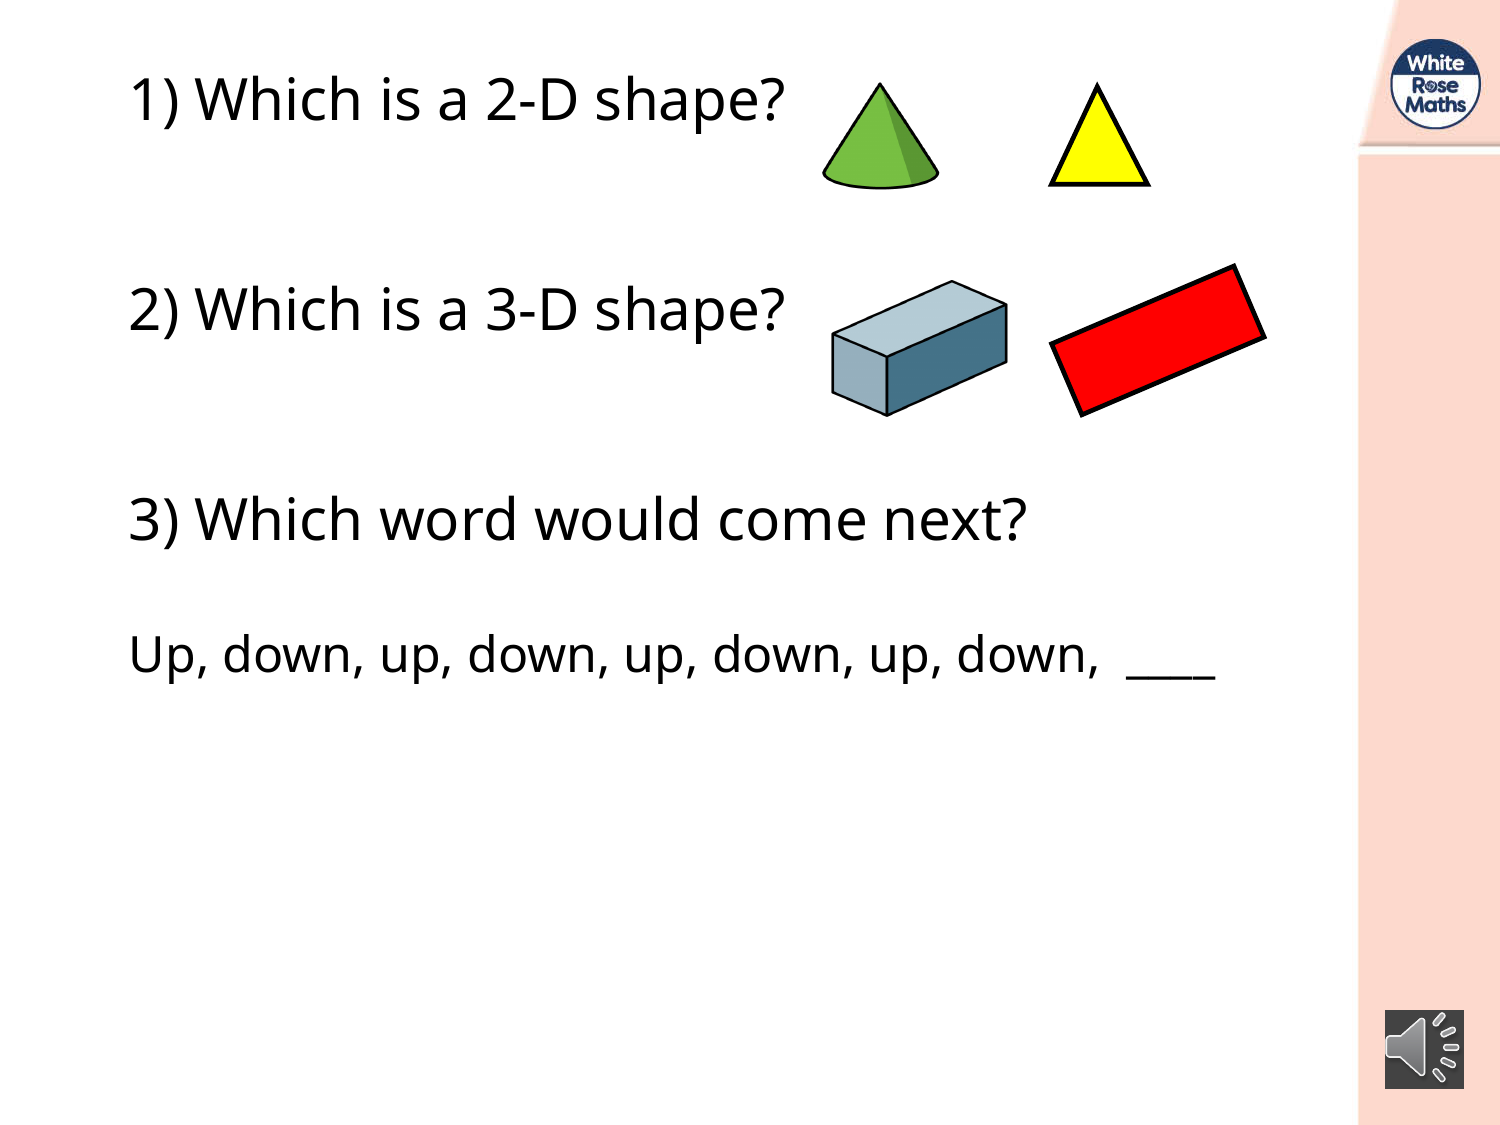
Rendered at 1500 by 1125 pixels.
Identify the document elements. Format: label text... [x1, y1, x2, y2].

text_box 1) Which is a 2-D shape? 2) Which is a 3-D shape? 3) Which word would come next? Up, down, up, down, up, down, up, down, ____ [114, 54, 1344, 690]
picture [0, 0, 1500, 1125]
text_box [1050, 264, 1266, 417]
text_box [1049, 84, 1150, 186]
